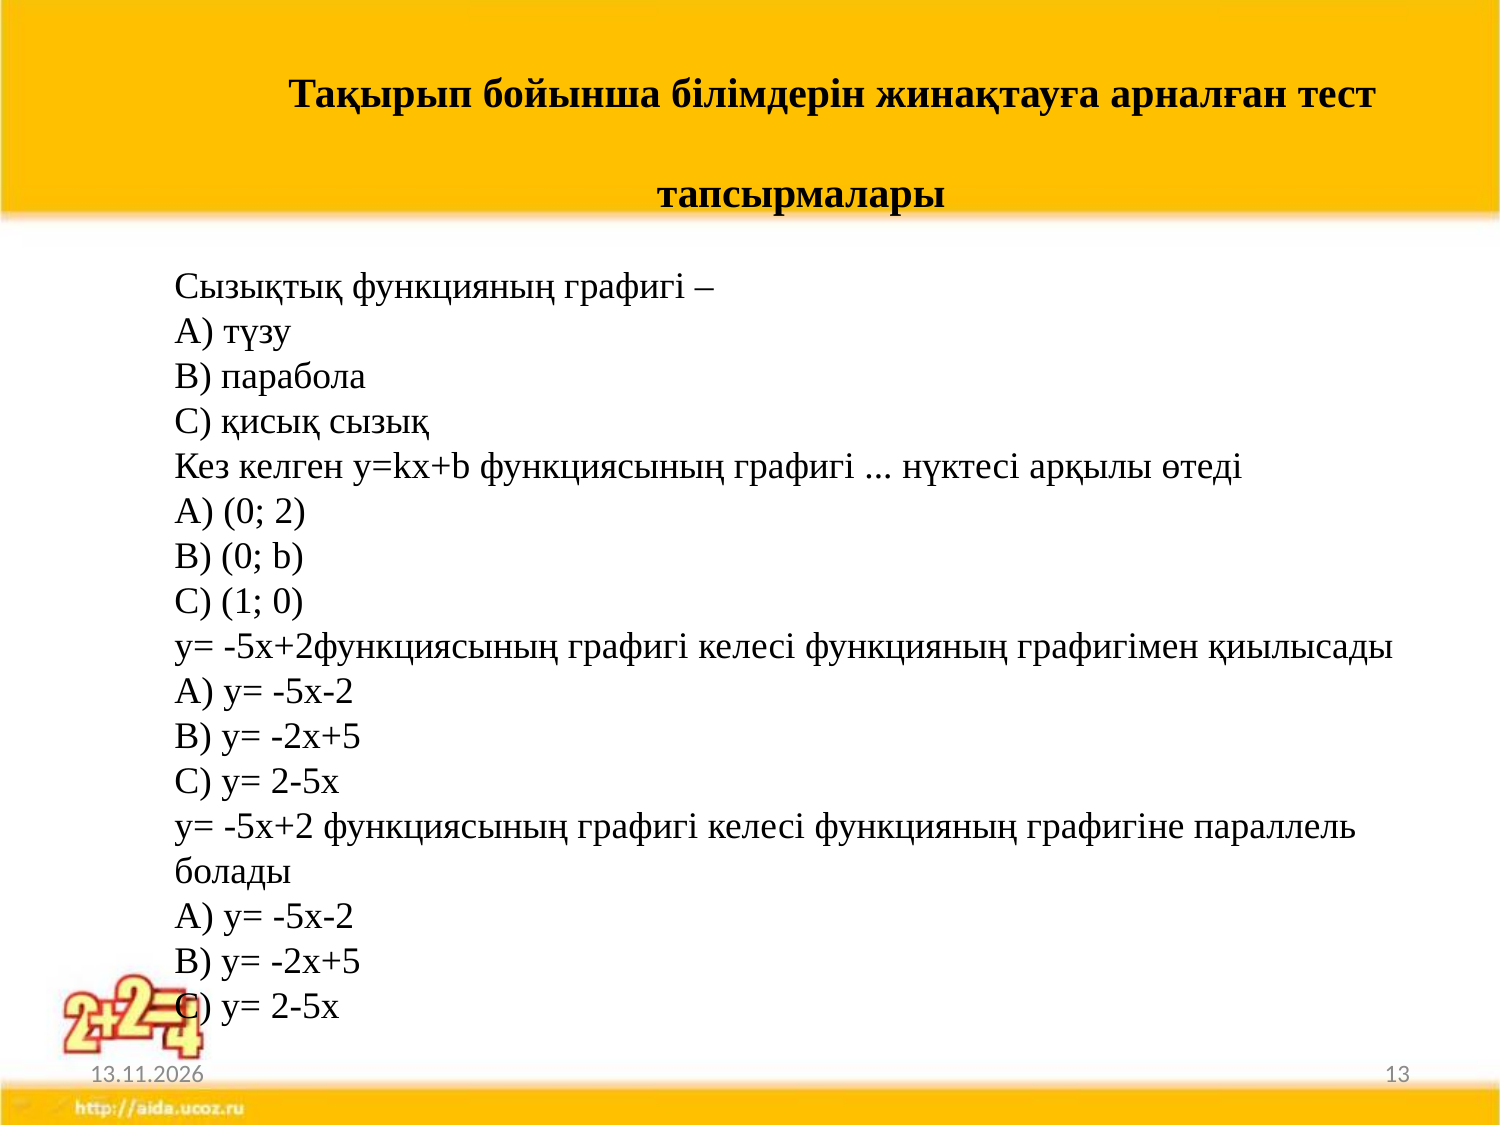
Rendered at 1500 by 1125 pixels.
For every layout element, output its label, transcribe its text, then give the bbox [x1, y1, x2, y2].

slide_number 13 [1074, 1042, 1425, 1103]
picture [0, 0, 1500, 1125]
title Тақырып бойынша білімдерін жинақтауға арналған тест тапсырмалары Сызықтық функцияның графигі – А) түзу В) парабола С) қисық сызық Кез келген y=kx+b функциясының графигі ... нүктесі арқылы өтеді А) (0; 2) В) (0; b) С) (1; 0) y= -5x+2функциясының графигі келесі функцияның графигімен қиылысады А) y= -5x-2 В) y= -2x+5 С) y= 2-5x y= -5x+2 функциясының графигі келесі функцияның графигіне параллель болады А) y= -5x-2 В) y= -2x+5 С) y= 2-5x [159, 219, 1471, 918]
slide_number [75, 1042, 425, 1103]
